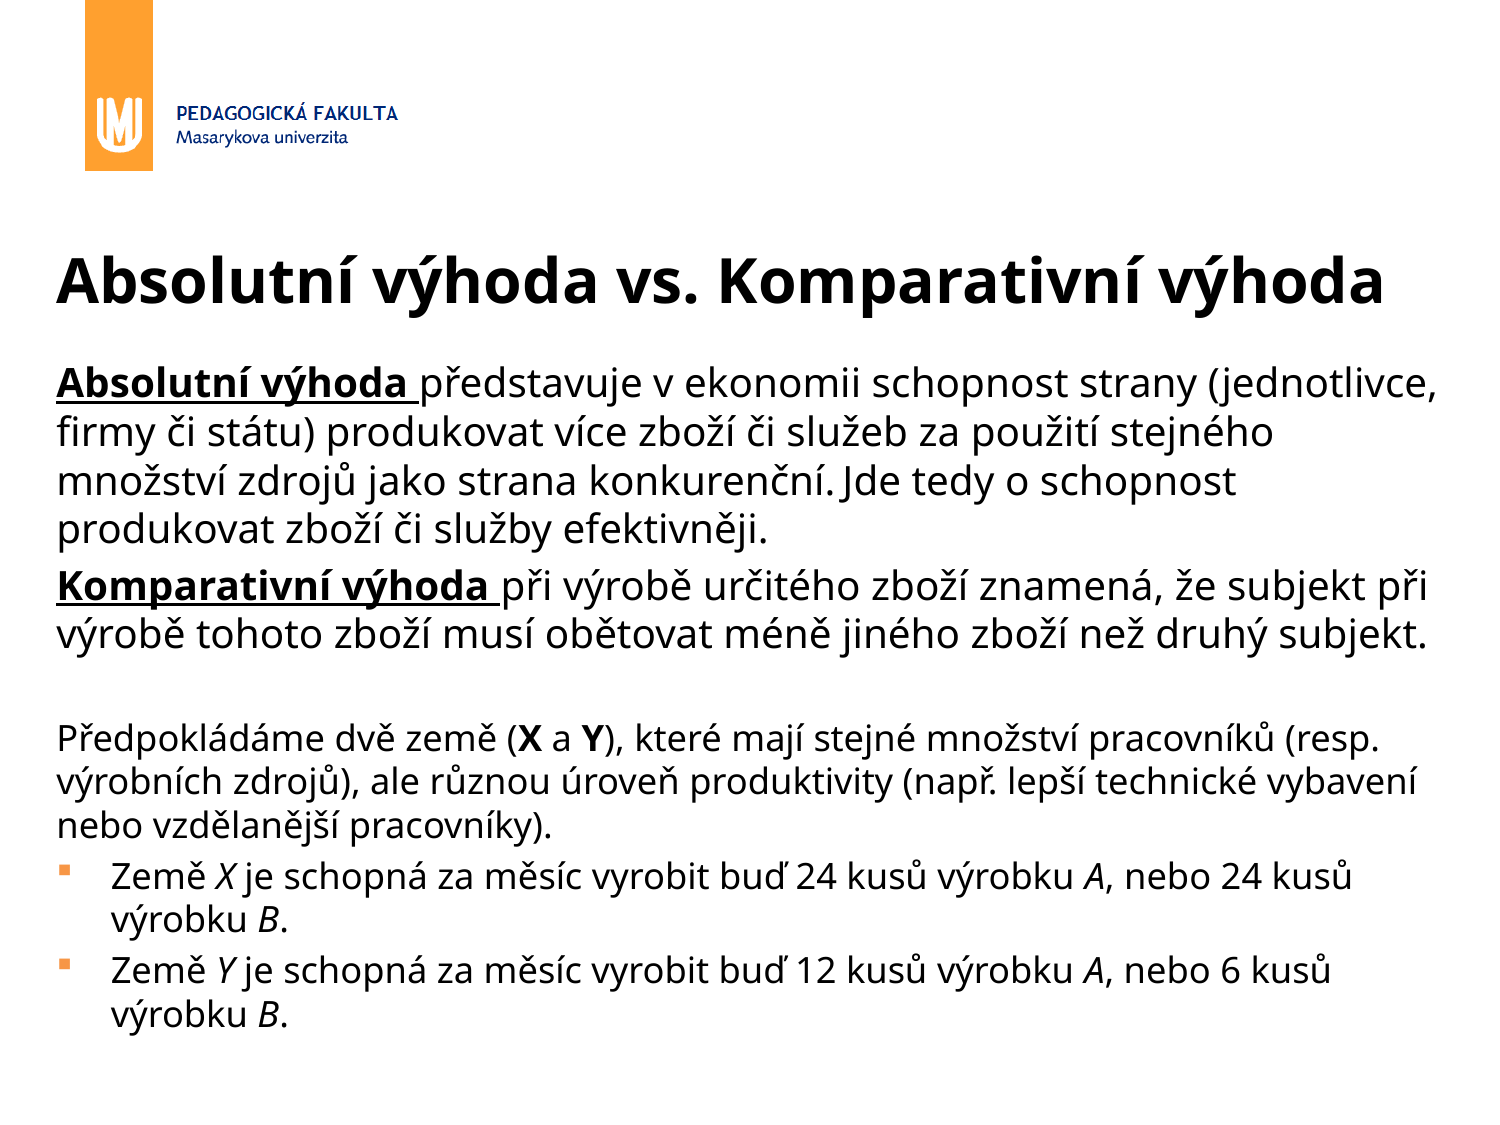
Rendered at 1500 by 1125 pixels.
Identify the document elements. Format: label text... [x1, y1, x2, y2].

title Absolutní výhoda vs. Komparativní výhoda [41, 219, 1459, 337]
picture [0, 0, 457, 178]
list Absolutní výhoda představuje v ekonomii schopnost strany (jednotlivce, firmy či státu) produkovat více zboží či služeb za použití stejného množství zdrojů jako strana konkurenční. Jde tedy o schopnost produkovat zboží či služby efektivněji. Komparativní výhoda při výrobě určitého zboží znamená, že subjekt při výrobě tohoto zboží musí obětovat méně jiného zboží než druhý subjekt. Předpokládáme dvě země (X a Y), které mají stejné množství pracovníků (resp. výrobních zdrojů), ale různou úroveň produktivity (např. lepší technické vybavení nebo vzdělanější pracovníky). Země X je schopná za měsíc vyrobit buď 24 kusů výrobku A, nebo 24 kusů výrobku B. Země Y je schopná za měsíc vyrobit buď 12 kusů výrobku A, nebo 6 kusů výrobku B. [41, 349, 1459, 1083]
